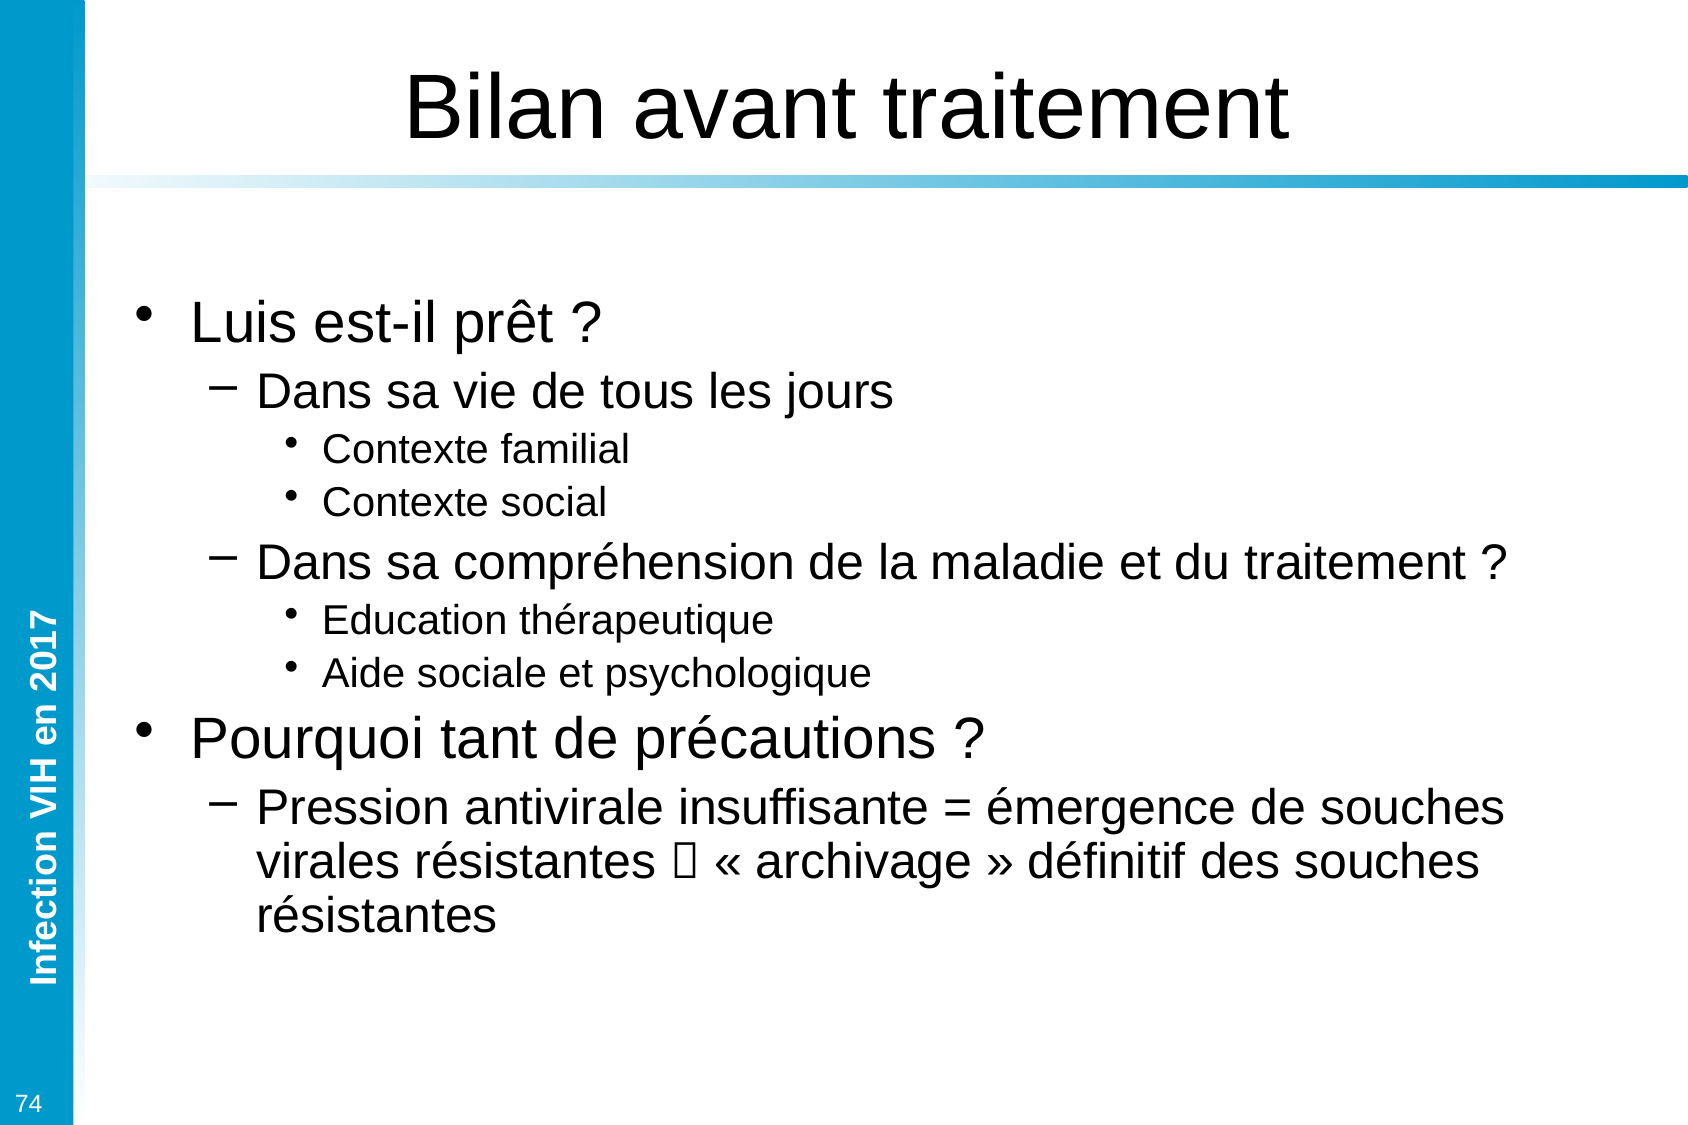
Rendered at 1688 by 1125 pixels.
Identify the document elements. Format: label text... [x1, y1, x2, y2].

title Bilan avant traitement [87, 39, 1607, 154]
list Luis est-il prêt ? Dans sa vie de tous les jours Contexte familial Contexte social Dans sa compréhension de la maladie et du traitement ? Education thérapeutique Aide sociale et psychologique Pourquoi tant de précautions ? Pression antivirale insuffisante = émergence de souches virales résistantes  « archivage » définitif des souches résistantes [119, 284, 1641, 1028]
